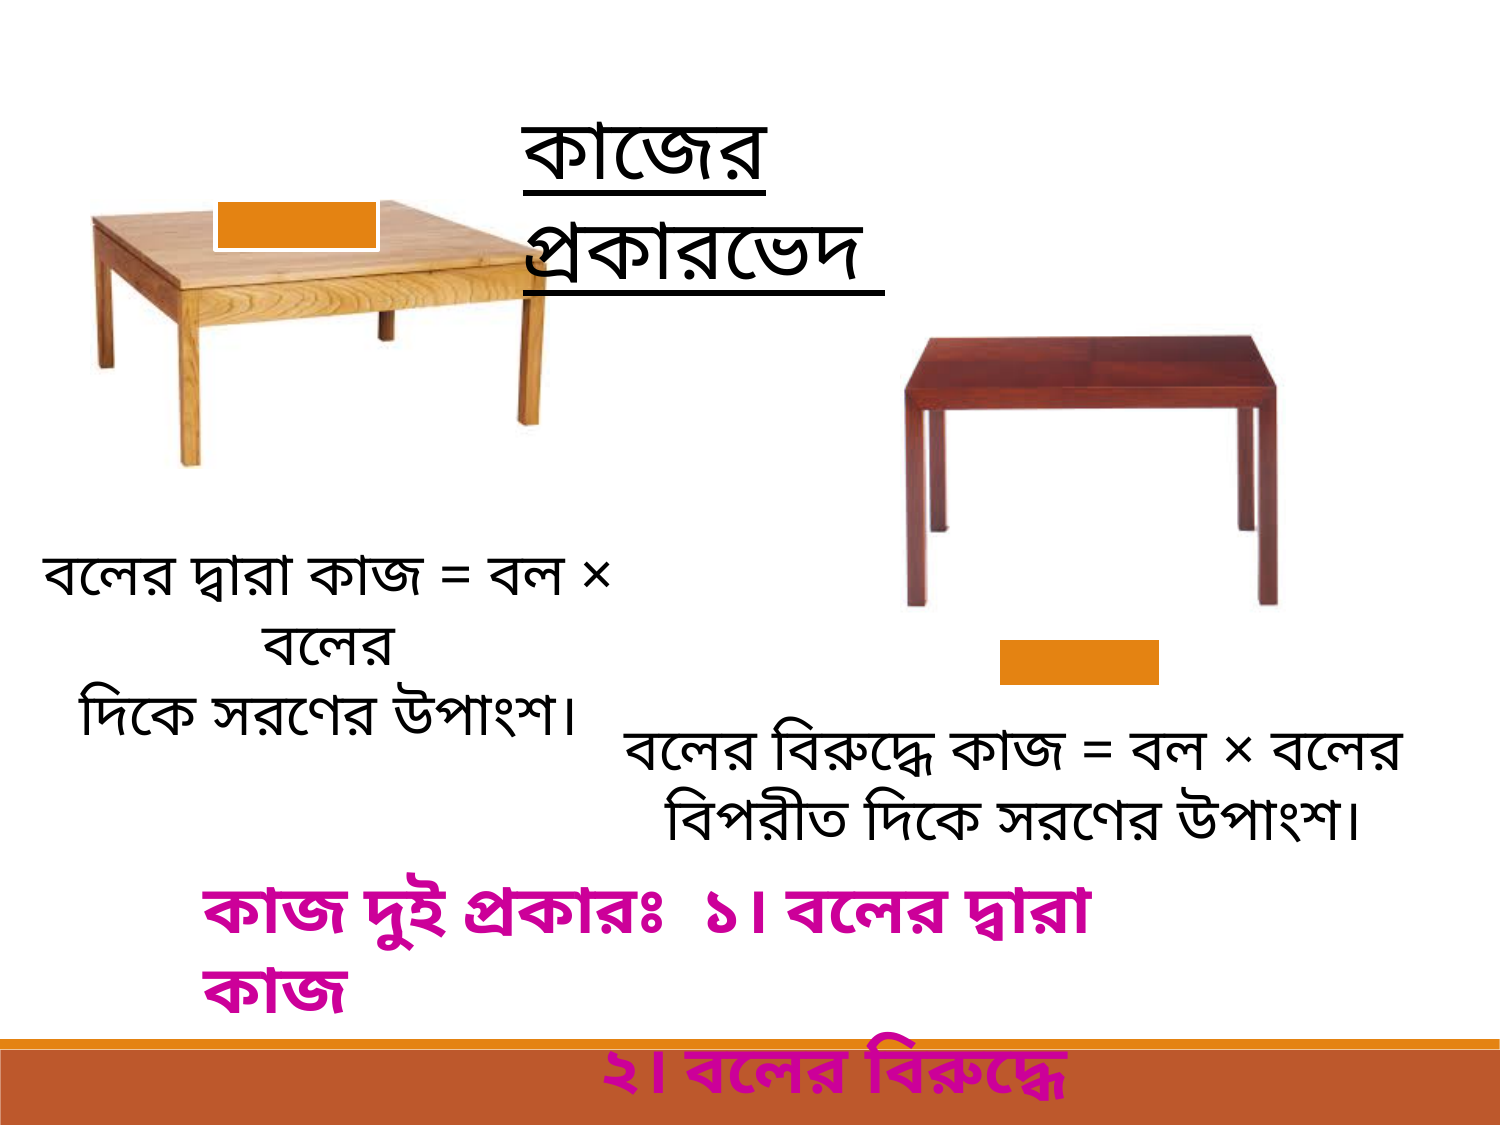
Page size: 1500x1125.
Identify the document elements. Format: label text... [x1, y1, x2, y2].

text_box বলের বিরুদ্ধে কাজ = বল × বলের বিপরীত দিকে সরণের উপাংশ। [595, 704, 1433, 860]
text_box কাজের প্রকারভেদ [507, 88, 1021, 304]
text_box বলের দ্বারা কাজ = বল × বলের দিকে সরণের উপাংশ। [7, 529, 650, 755]
picture [899, 299, 1287, 620]
text_box কাজ দুই প্রকারঃ ১। বলের দ্বারা কাজ ২। বলের বিরুদ্ধে কাজ [189, 859, 1113, 1125]
picture [90, 199, 551, 470]
text_box [996, 635, 1163, 690]
